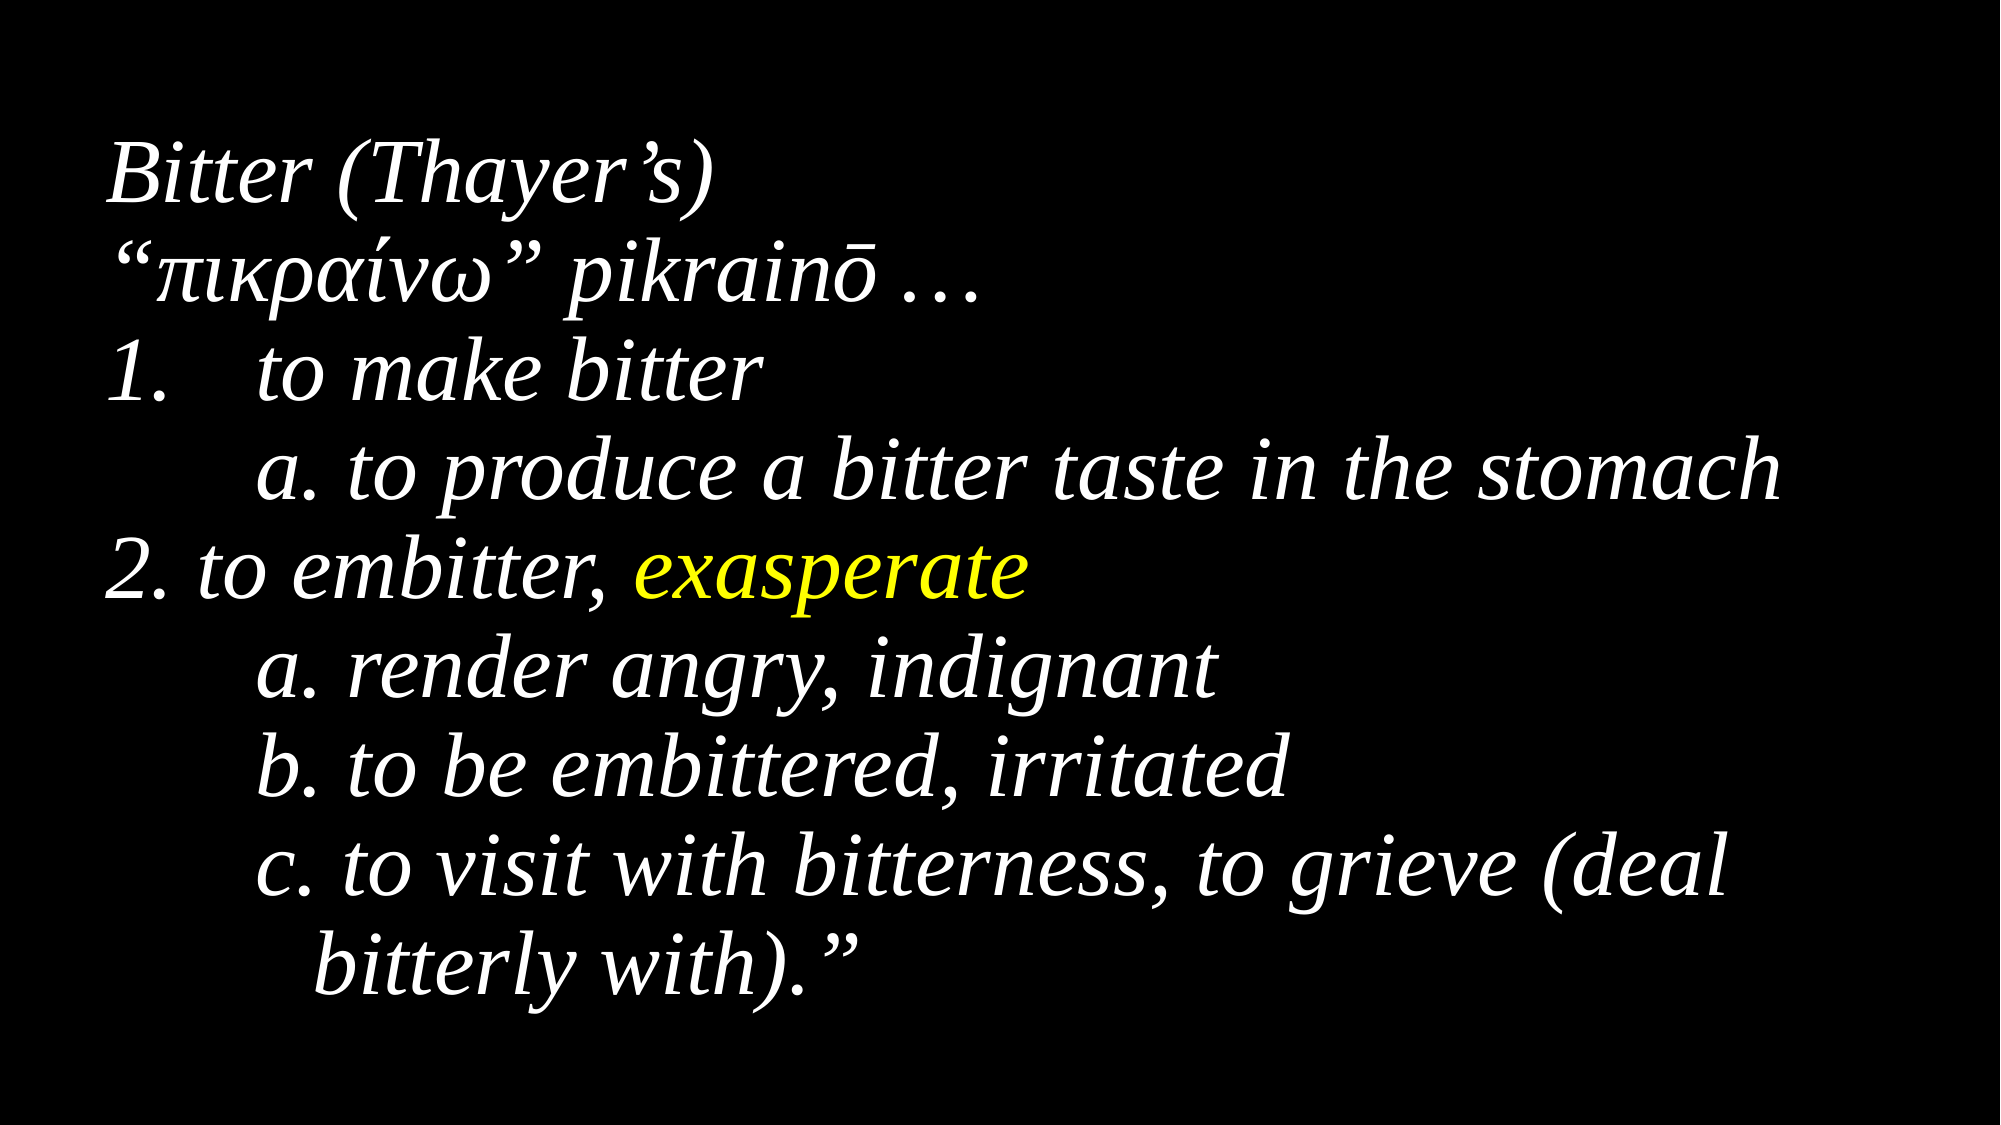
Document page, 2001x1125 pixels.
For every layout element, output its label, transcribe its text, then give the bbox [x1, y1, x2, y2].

list Bitter (Thayer’s) “πικραίνω” pikrainō … to make bitter a. to produce a bitter taste in the stomach 2. to embitter, exasperate a. render angry, indignant b. to be embittered, irritated c. to visit with bitterness, to grieve (deal bitterly with).” [90, 116, 1924, 1014]
